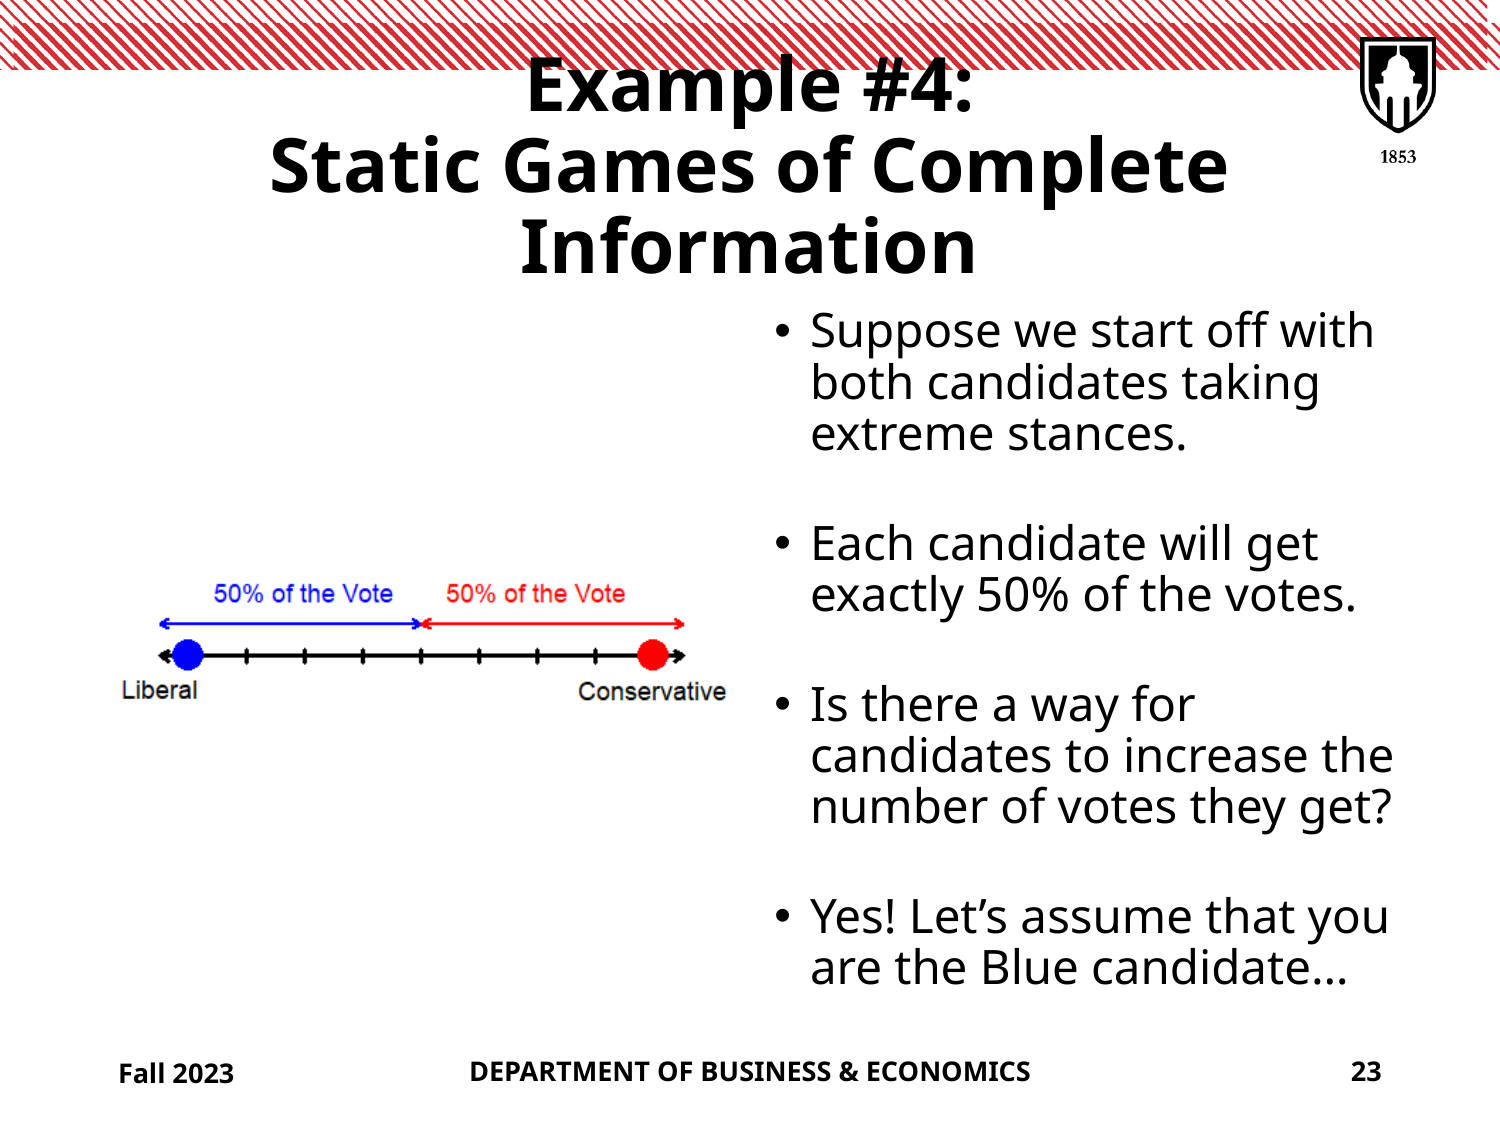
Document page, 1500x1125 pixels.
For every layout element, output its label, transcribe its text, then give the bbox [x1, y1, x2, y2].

slide_number Fall 2023 [103, 1042, 277, 1103]
list Suppose we start off with both candidates taking extreme stances. Each candidate will get exactly 50% of the votes. Is there a way for candidates to increase the number of votes they get? Yes! Let’s assume that you are the Blue candidate… [759, 299, 1431, 1014]
picture [0, 0, 1500, 163]
title Example #4: Static Games of Complete Information [103, 59, 1397, 278]
slide_number 23 [1059, 1042, 1397, 1103]
footer DEPARTMENT OF BUSINESS & ECONOMICS [277, 1042, 1059, 1103]
picture [103, 302, 741, 1011]
